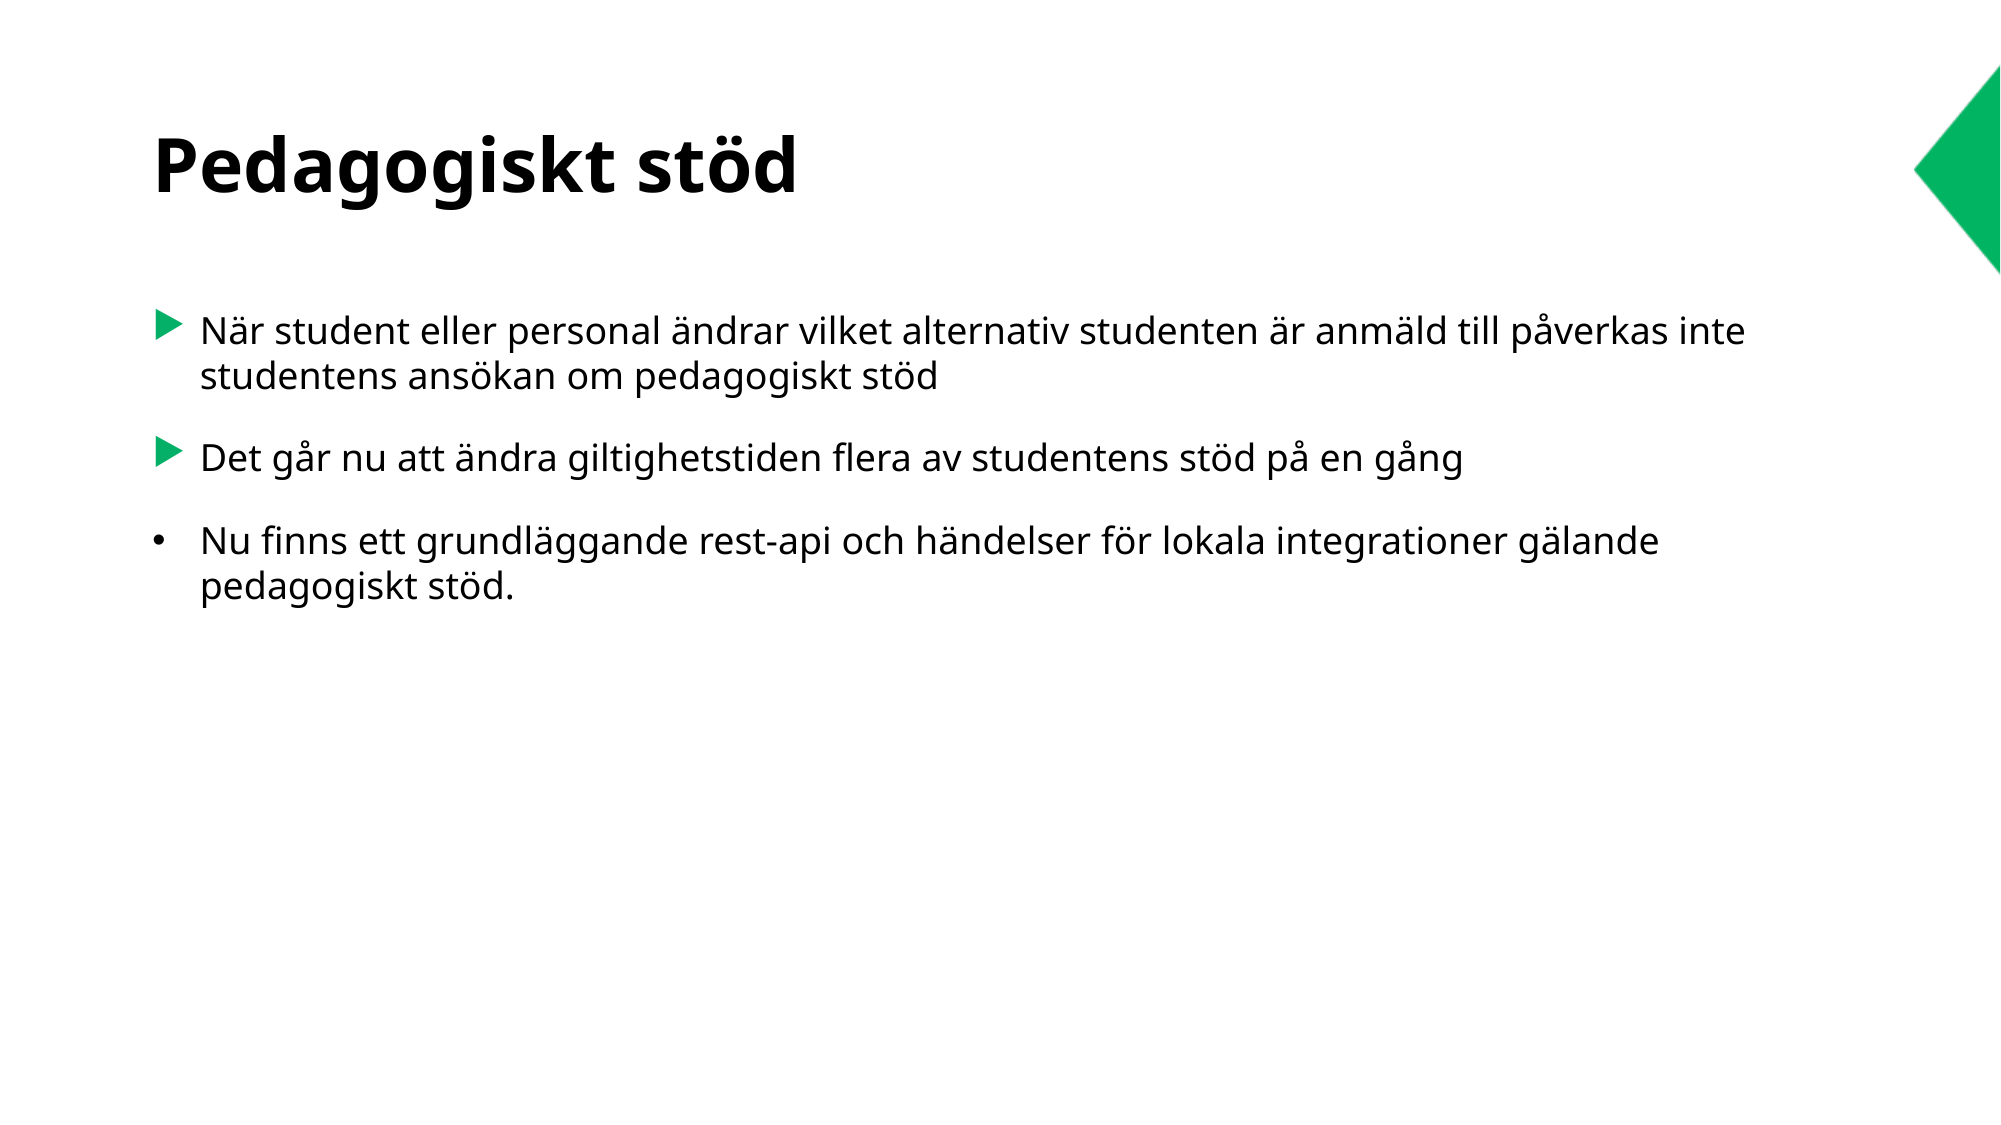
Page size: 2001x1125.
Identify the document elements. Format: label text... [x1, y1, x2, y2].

title Pedagogiskt stöd [137, 59, 1863, 278]
list När student eller personal ändrar vilket alternativ studenten är anmäld till påverkas inte studentens ansökan om pedagogiskt stöd Det går nu att ändra giltighetstiden flera av studentens stöd på en gång Nu finns ett grundläggande rest-api och händelser för lokala integrationer gälande pedagogiskt stöd. [137, 299, 1863, 1014]
